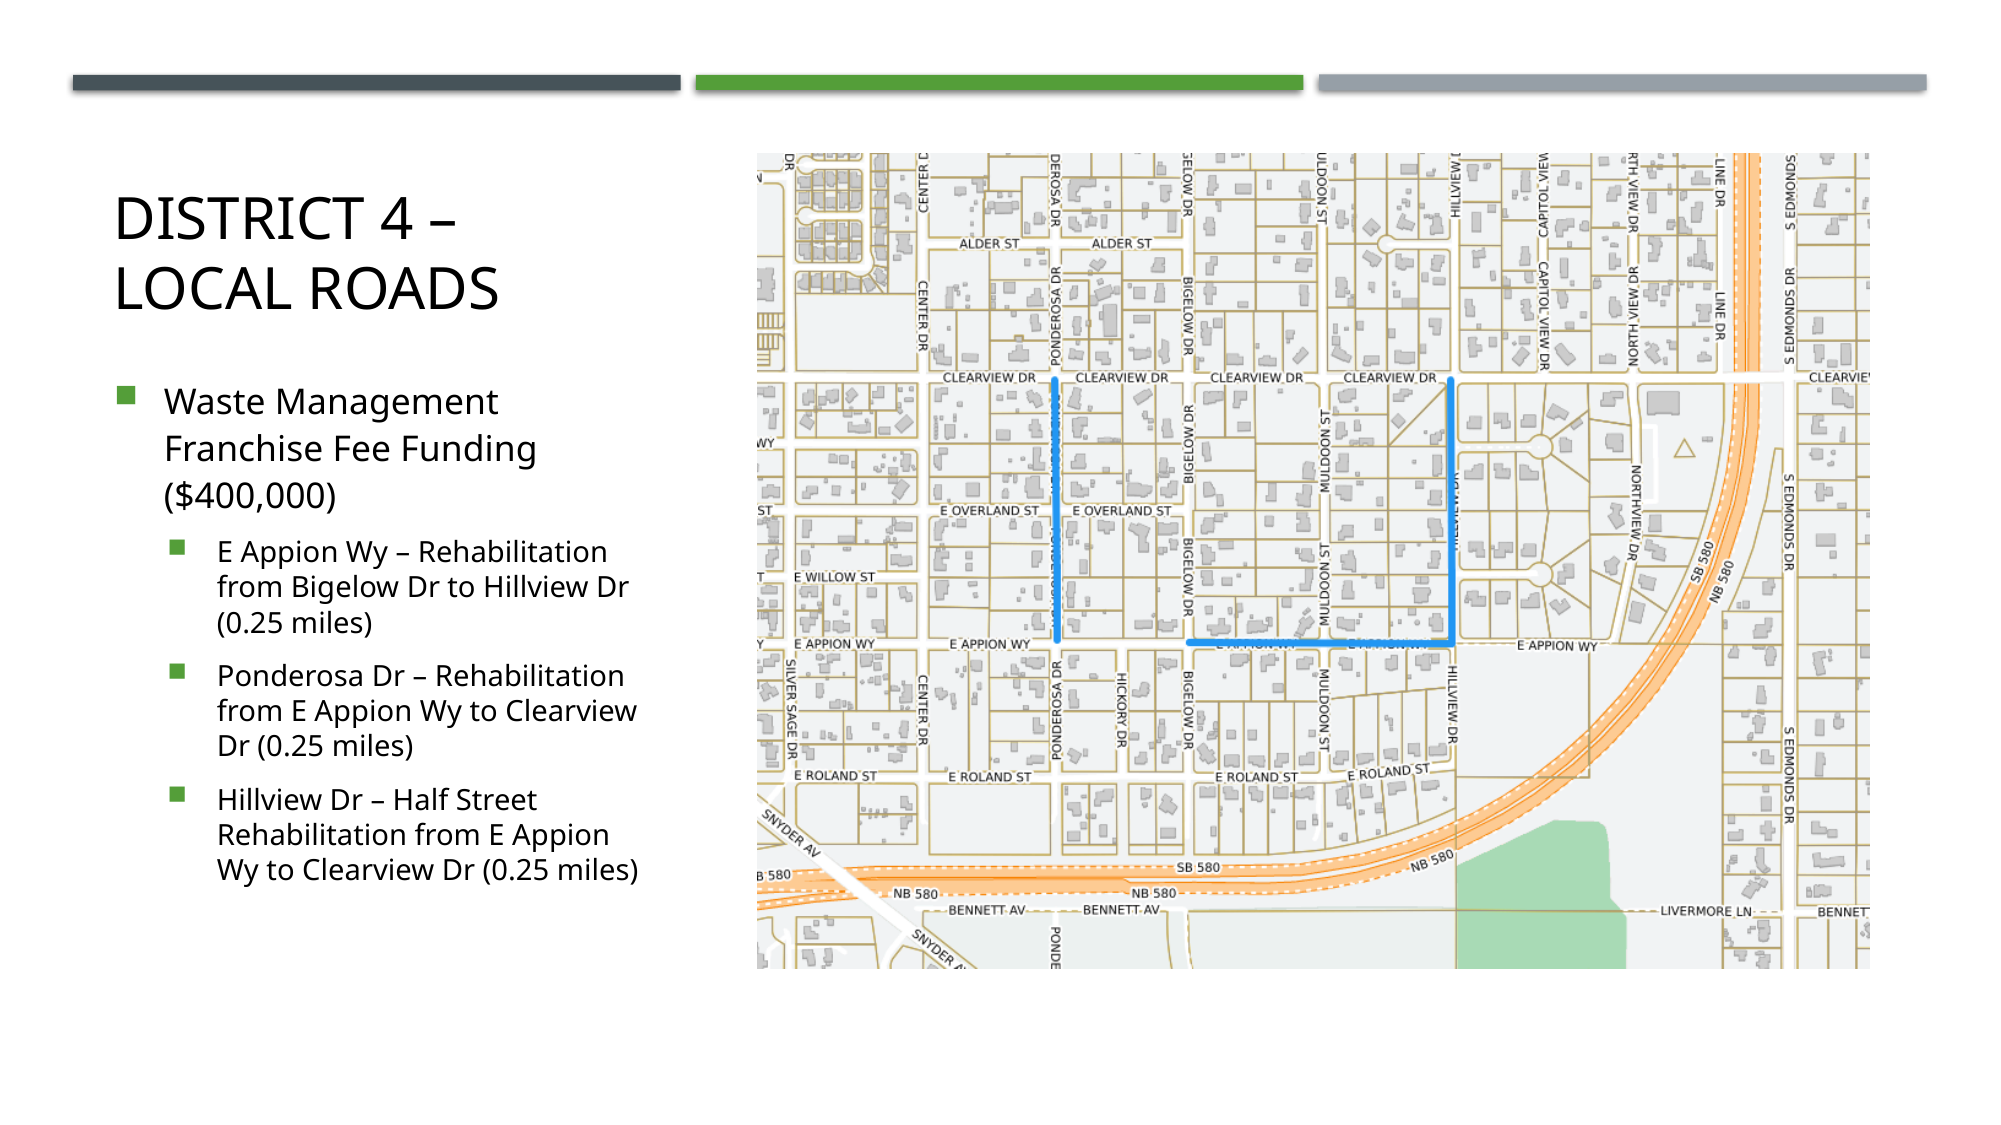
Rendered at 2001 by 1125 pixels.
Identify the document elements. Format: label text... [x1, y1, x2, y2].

title District 4 – Local roads [98, 115, 658, 329]
list Waste Management Franchise Fee Funding ($400,000) E Appion Wy – Rehabilitation from Bigelow Dr to Hillview Dr (0.25 miles) Ponderosa Dr – Rehabilitation from E Appion Wy to Clearview Dr (0.25 miles) Hillview Dr – Half Street Rehabilitation from E Appion Wy to Clearview Dr (0.25 miles) [98, 357, 658, 985]
picture [756, 153, 1871, 970]
